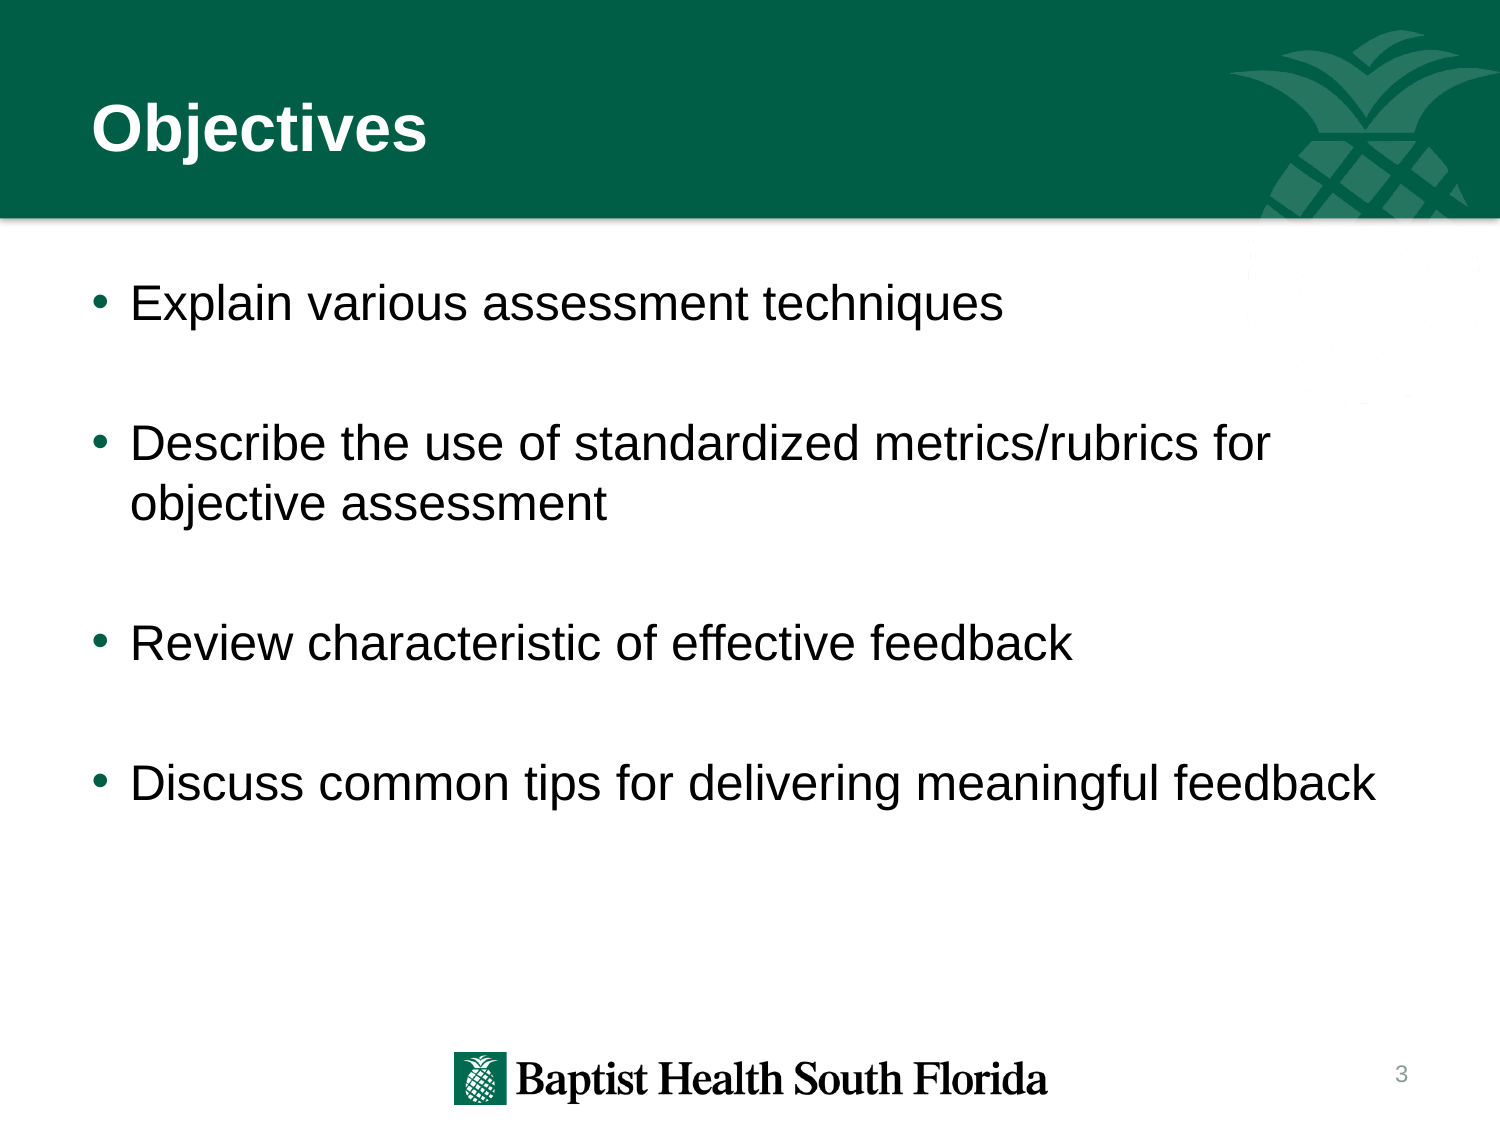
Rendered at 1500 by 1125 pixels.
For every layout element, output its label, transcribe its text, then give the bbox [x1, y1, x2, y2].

list Explain various assessment techniques Describe the use of standardized metrics/rubrics for objective assessment Review characteristic of effective feedback Discuss common tips for delivering meaningful feedback [75, 262, 1425, 1031]
slide_number 3 [1074, 1042, 1425, 1103]
title Objectives [75, 30, 1425, 219]
picture [454, 1052, 1048, 1105]
